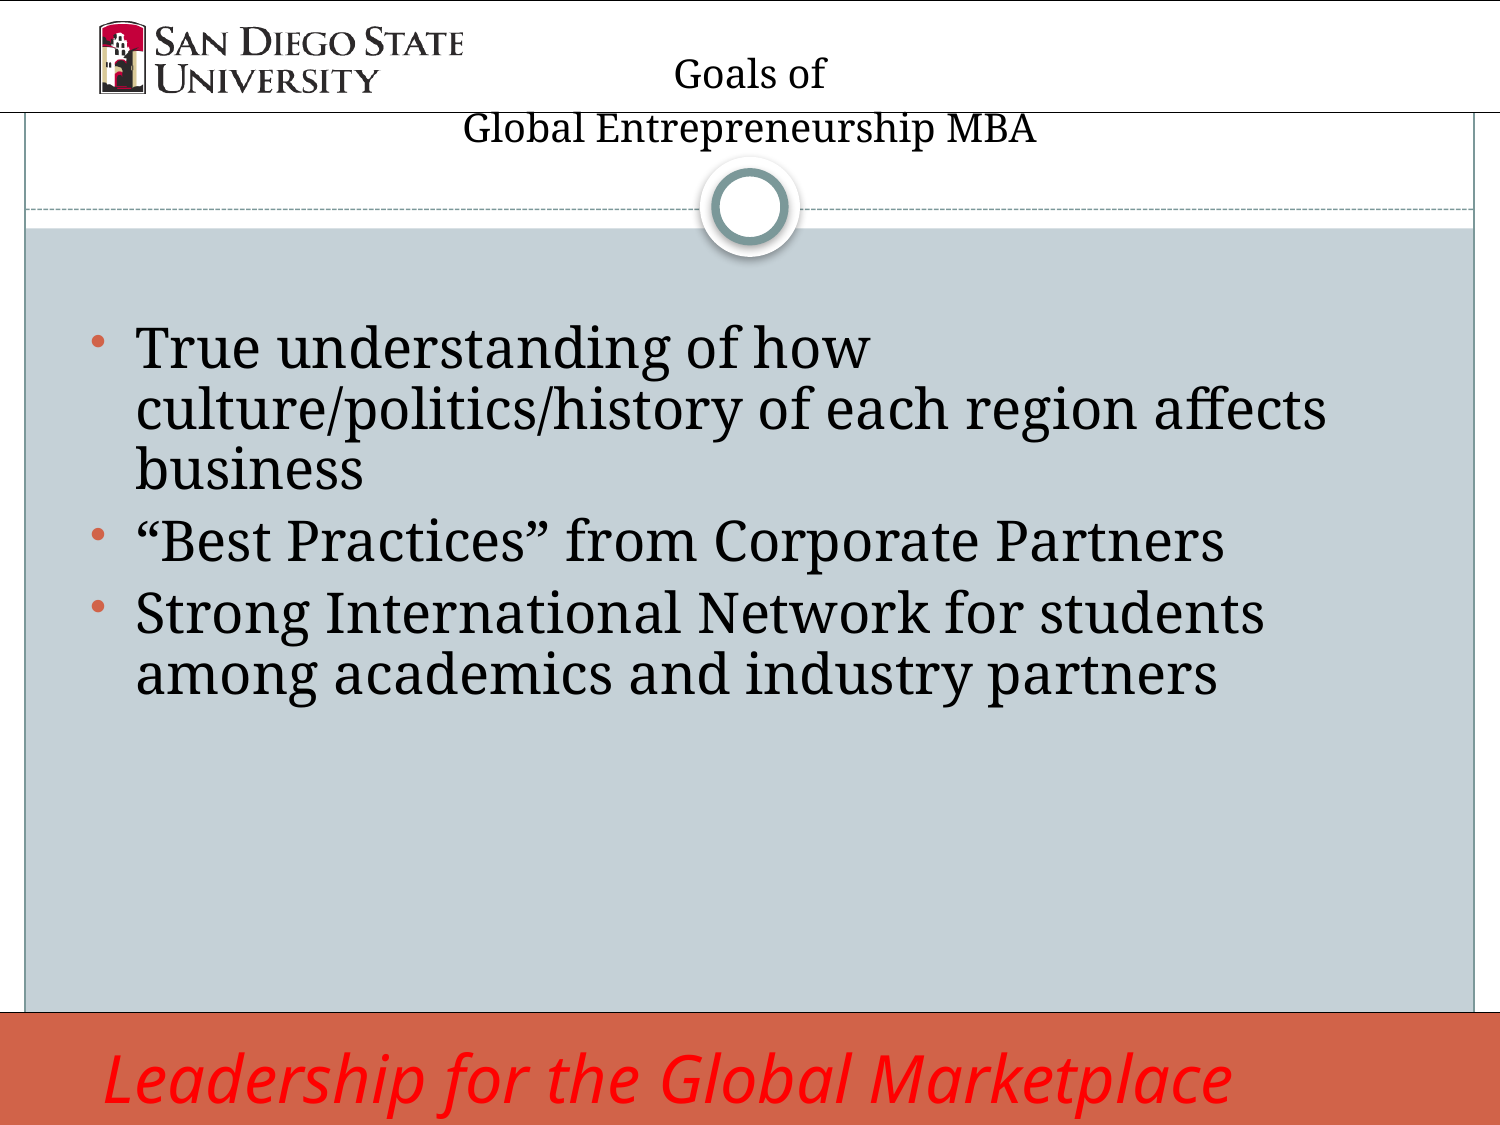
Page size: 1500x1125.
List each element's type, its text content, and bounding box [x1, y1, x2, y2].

title Goals of Global Entrepreneurship MBA [49, 37, 1450, 162]
list True understanding of how culture/politics/history of each region affects business “Best Practices” from Corporate Partners Strong International Network for students among academics and industry partners [75, 312, 1425, 975]
picture [99, 21, 463, 37]
